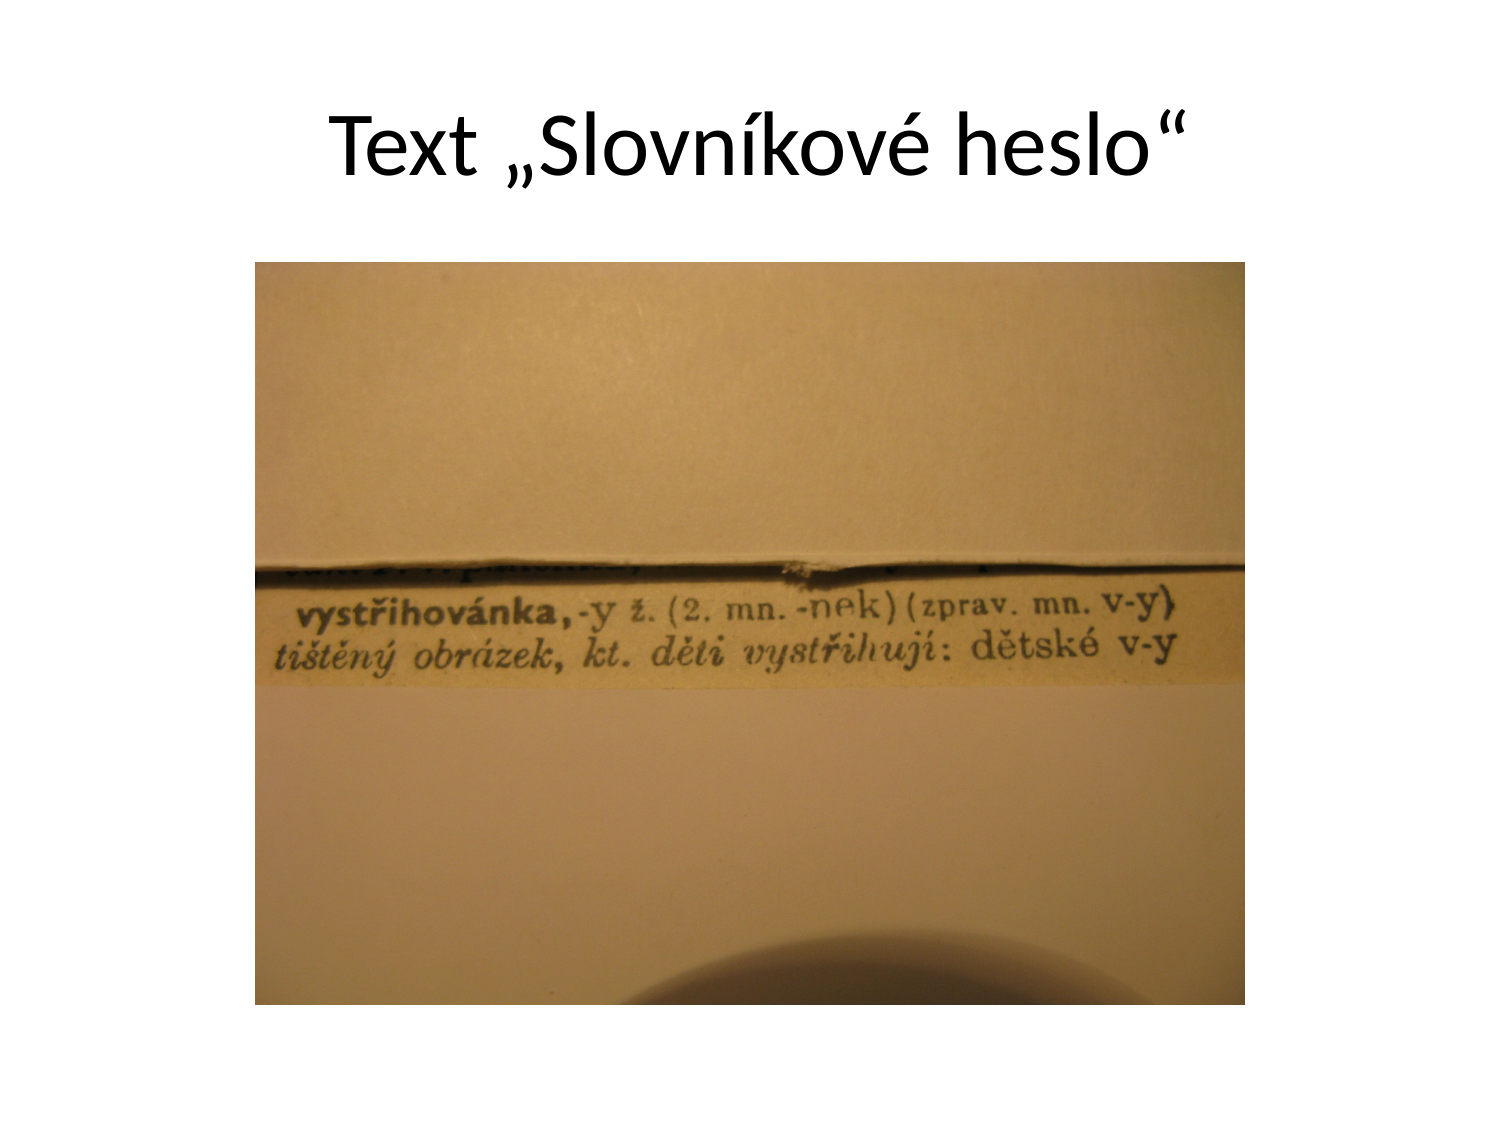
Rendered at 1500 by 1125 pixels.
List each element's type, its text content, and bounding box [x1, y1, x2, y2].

title Text „Slovníkové heslo“ [75, 45, 1425, 233]
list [254, 262, 1246, 1006]
